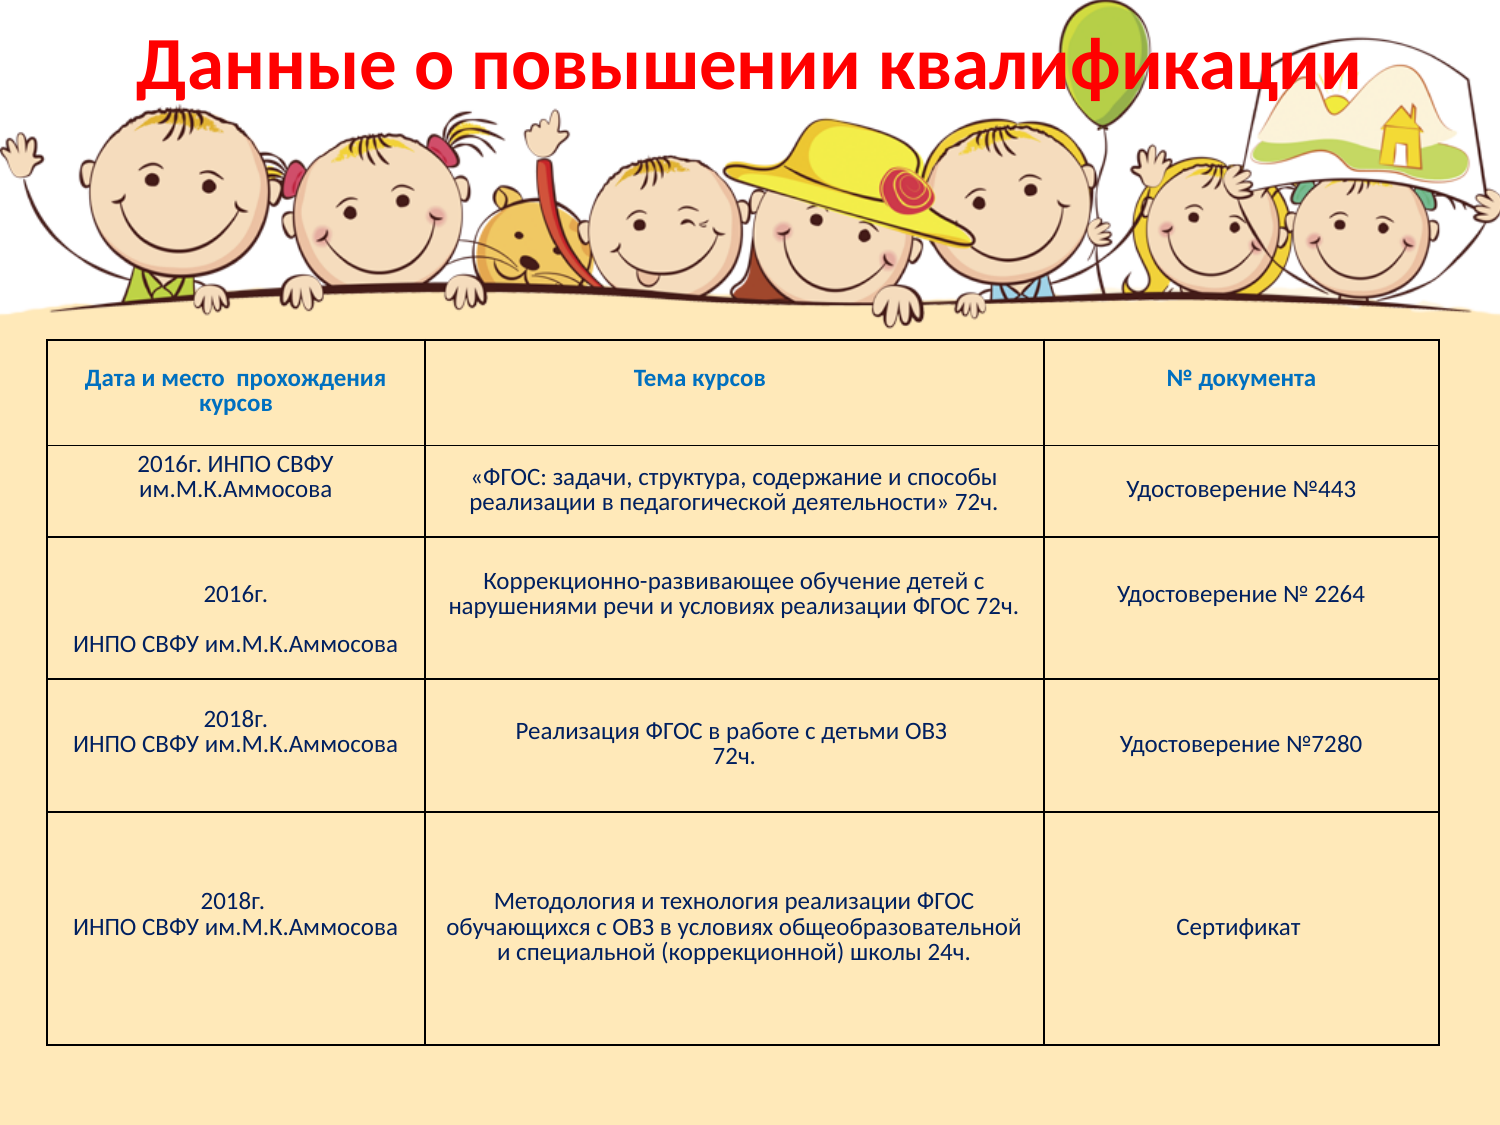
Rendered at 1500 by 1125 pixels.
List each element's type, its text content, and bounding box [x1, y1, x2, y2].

text_box Данные о повышении квалификации [74, 7, 1425, 137]
table_cell Удостоверение № 2264 [1045, 538, 1438, 678]
table_cell «ФГОС: задачи, структура, содержание и способы реализации в педагогической деятельности» 72ч. [426, 446, 1043, 536]
table_cell Сертификат [1045, 813, 1438, 1044]
table_header Дата и место прохождения курсов [48, 341, 424, 445]
table_cell Удостоверение №443 [1045, 446, 1438, 536]
table_cell Удостоверение №7280 [1045, 680, 1438, 811]
table_cell Коррекционно-развивающее обучение детей с нарушениями речи и условиях реализации ФГОС 72ч. [426, 538, 1043, 678]
table_cell Реализация ФГОС в работе с детьми ОВЗ 72ч. [426, 680, 1043, 811]
table_cell Методология и технология реализации ФГОС обучающихся с ОВЗ в условиях общеобразовательной и специальной (коррекционной) школы 24ч. [426, 813, 1043, 1044]
table_cell 2016г. ИНПО СВФУ им.М.К.Аммосова [48, 446, 424, 536]
table_cell 2016г. ИНПО СВФУ им.М.К.Аммосова [48, 538, 424, 678]
table_cell 2018г. ИНПО СВФУ им.М.К.Аммосова [48, 680, 424, 811]
picture [0, 0, 1500, 1125]
table_cell 2018г. ИНПО СВФУ им.М.К.Аммосова [48, 813, 424, 1044]
table_header № документа [1045, 341, 1438, 445]
table_header Тема курсов [426, 341, 1043, 445]
